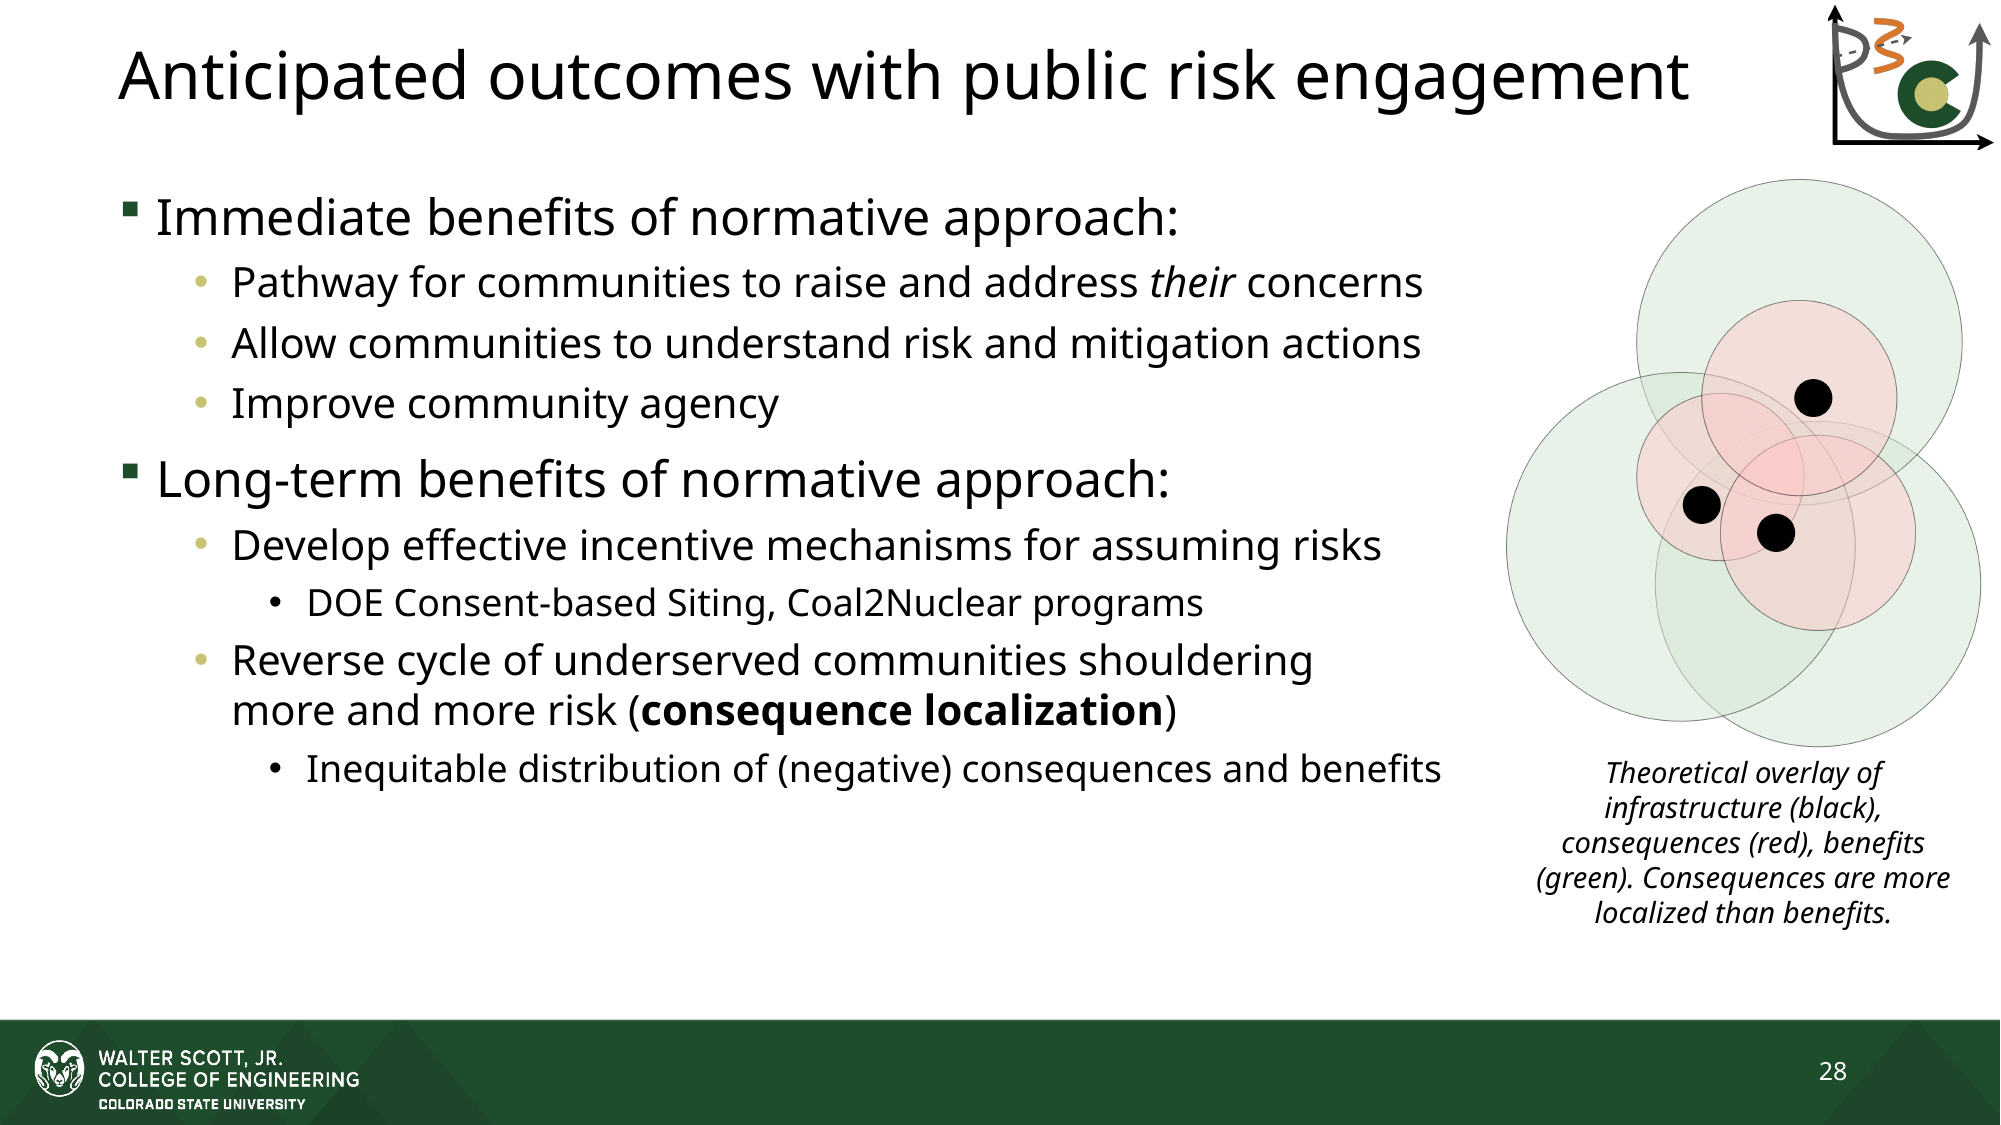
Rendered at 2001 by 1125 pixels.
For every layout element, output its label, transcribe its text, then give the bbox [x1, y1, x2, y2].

title Anticipated outcomes with public risk engagement [103, 7, 1829, 150]
picture [1505, 178, 1982, 748]
picture [0, 1013, 2000, 1125]
list Immediate benefits of normative approach: Pathway for communities to raise and address their concerns Allow communities to understand risk and mitigation actions Improve community agency Long-term benefits of normative approach: Develop effective incentive mechanisms for assuming risks DOE Consent-based Siting, Coal2Nuclear programs Reverse cycle of underserved communities shouldering more and more risk (consequence localization) Inequitable distribution of (negative) consequences and benefits [103, 178, 1863, 1014]
text_box Theoretical overlay of infrastructure (black), consequences (red), benefits (green). Consequences are more localized than benefits. [1505, 748, 1982, 937]
picture [1828, 0, 2000, 150]
slide_number 28 [1412, 1042, 1863, 1103]
